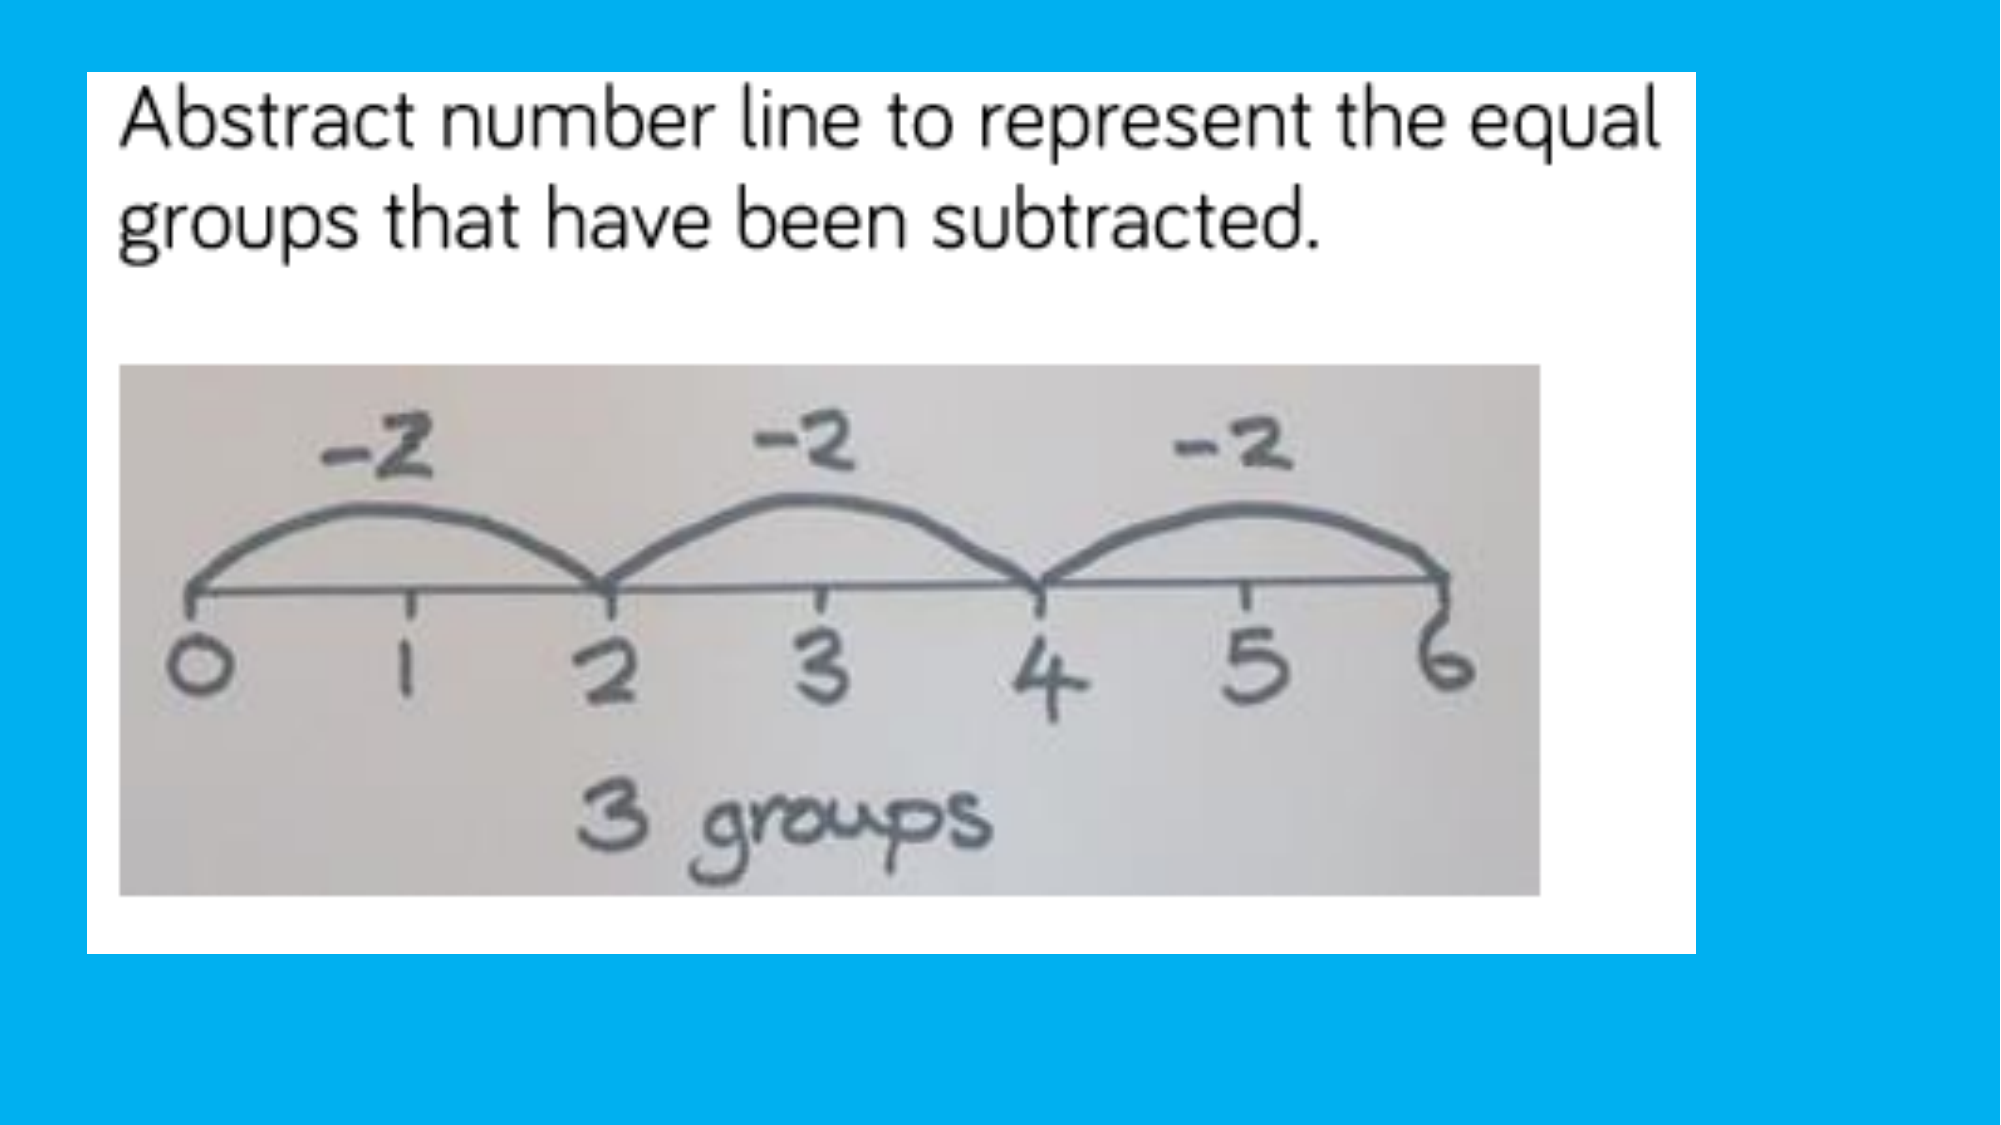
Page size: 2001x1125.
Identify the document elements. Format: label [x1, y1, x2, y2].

picture [88, 73, 1695, 953]
